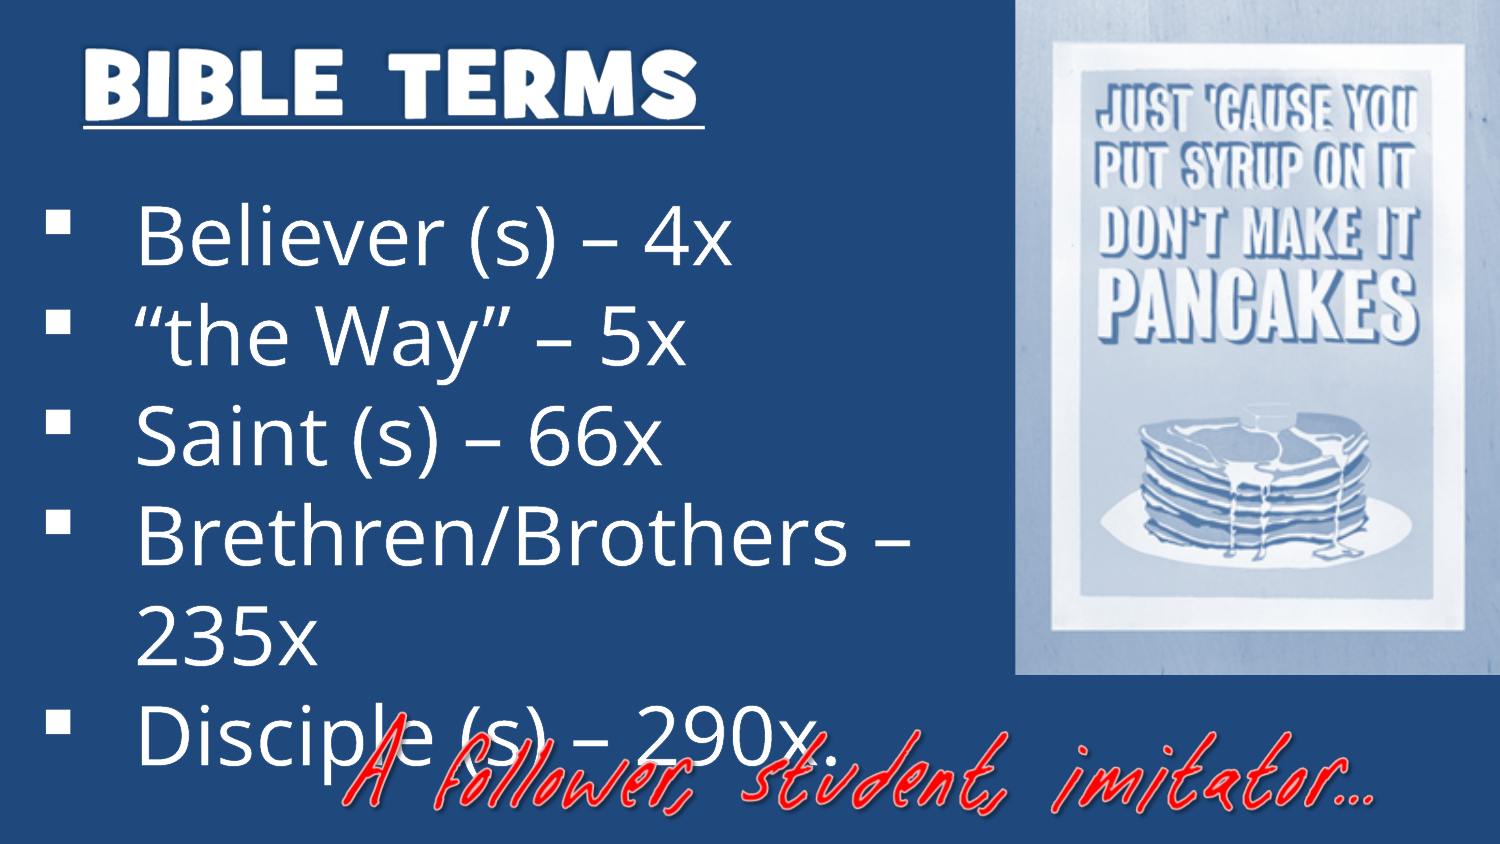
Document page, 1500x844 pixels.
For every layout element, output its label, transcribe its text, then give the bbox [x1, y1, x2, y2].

picture [1014, 0, 1500, 675]
text_box Believer (s) – 4x “the Way” – 5x Saint (s) – 66x Brethren/Brothers – 235x Disciple (s) – 290x. [24, 39, 1113, 790]
picture [20, 0, 762, 205]
picture [287, 696, 1500, 844]
